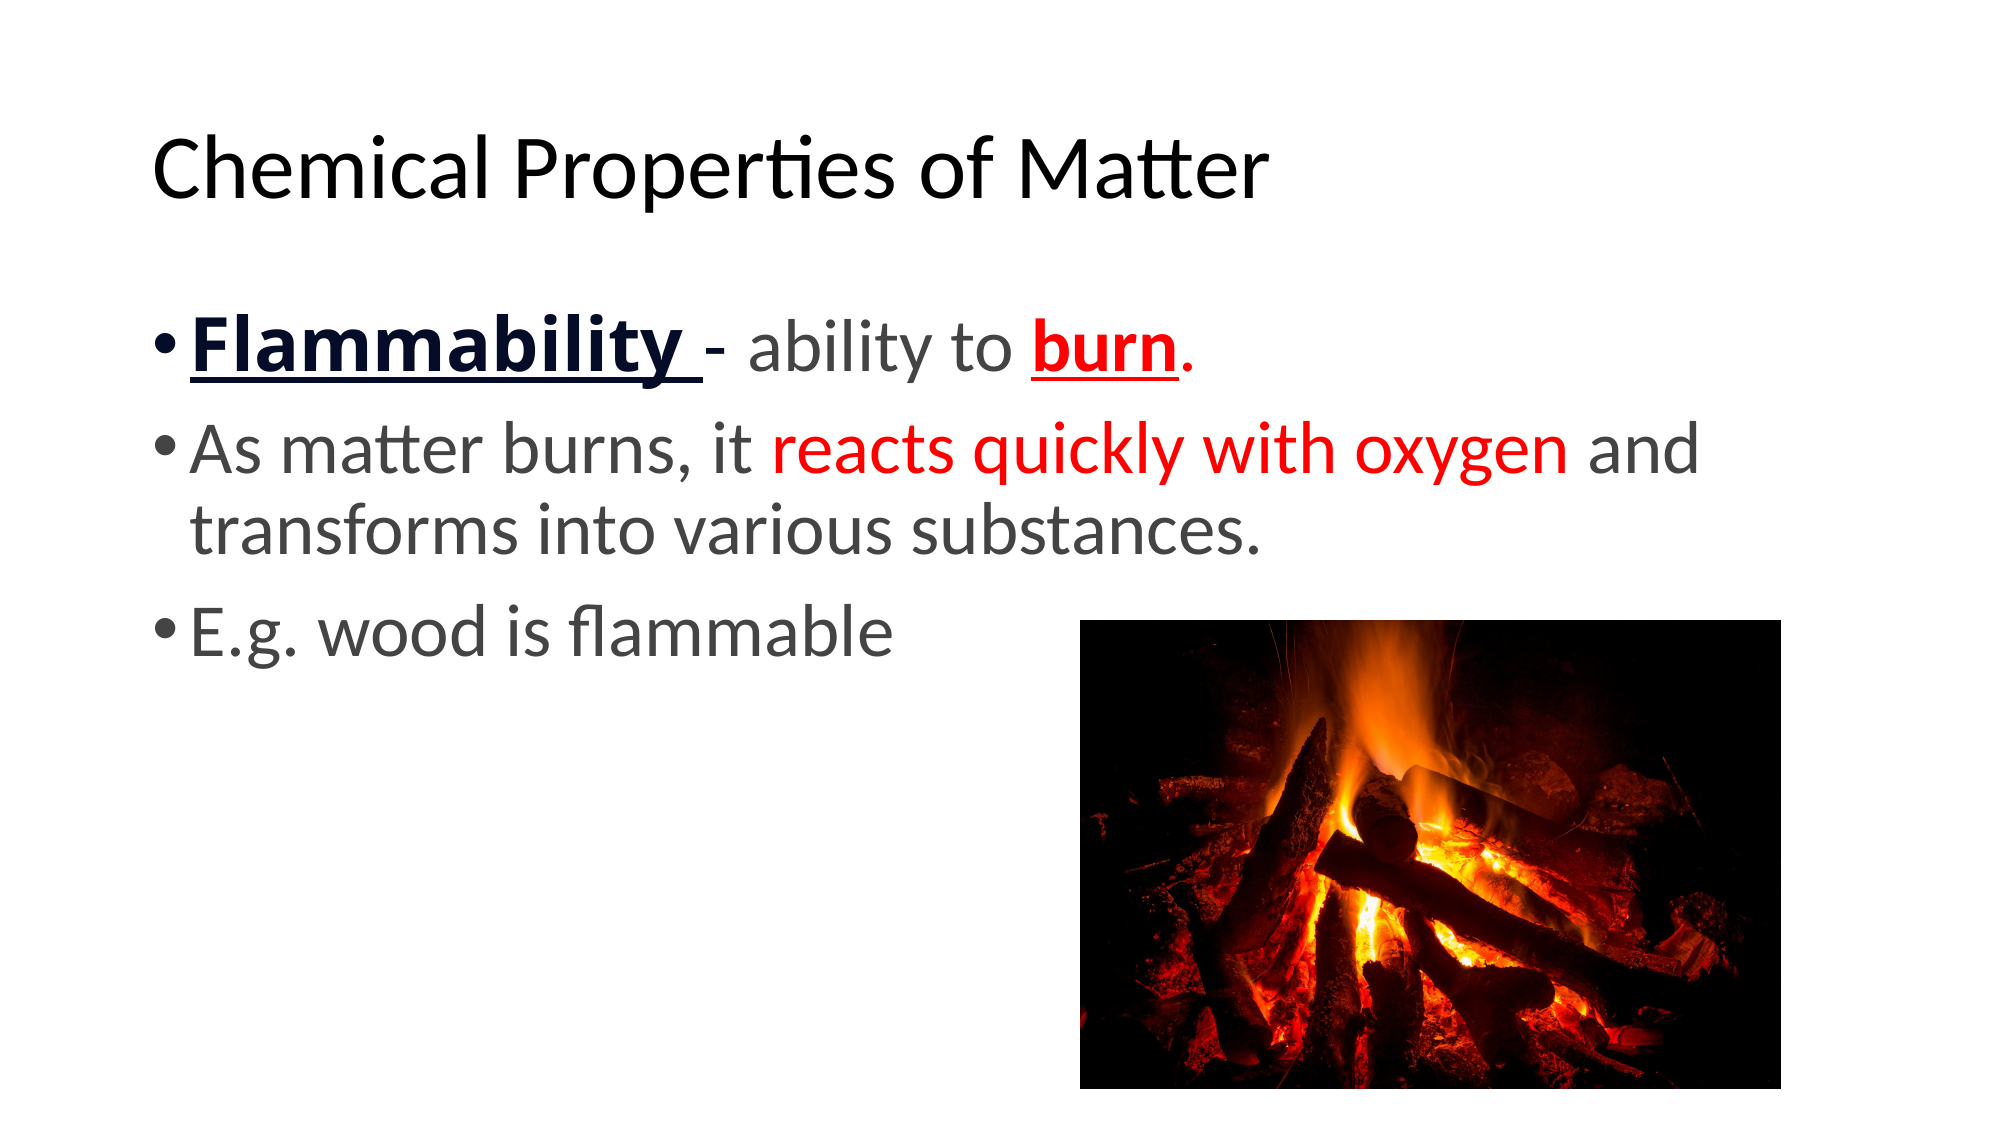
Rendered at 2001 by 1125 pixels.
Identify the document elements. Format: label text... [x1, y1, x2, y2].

title Chemical Properties of Matter [137, 59, 1863, 278]
picture [1079, 620, 1781, 1089]
list Flammability - ability to burn. As matter burns, it reacts quickly with oxygen and transforms into various substances. E.g. wood is flammable [137, 299, 1863, 1014]
